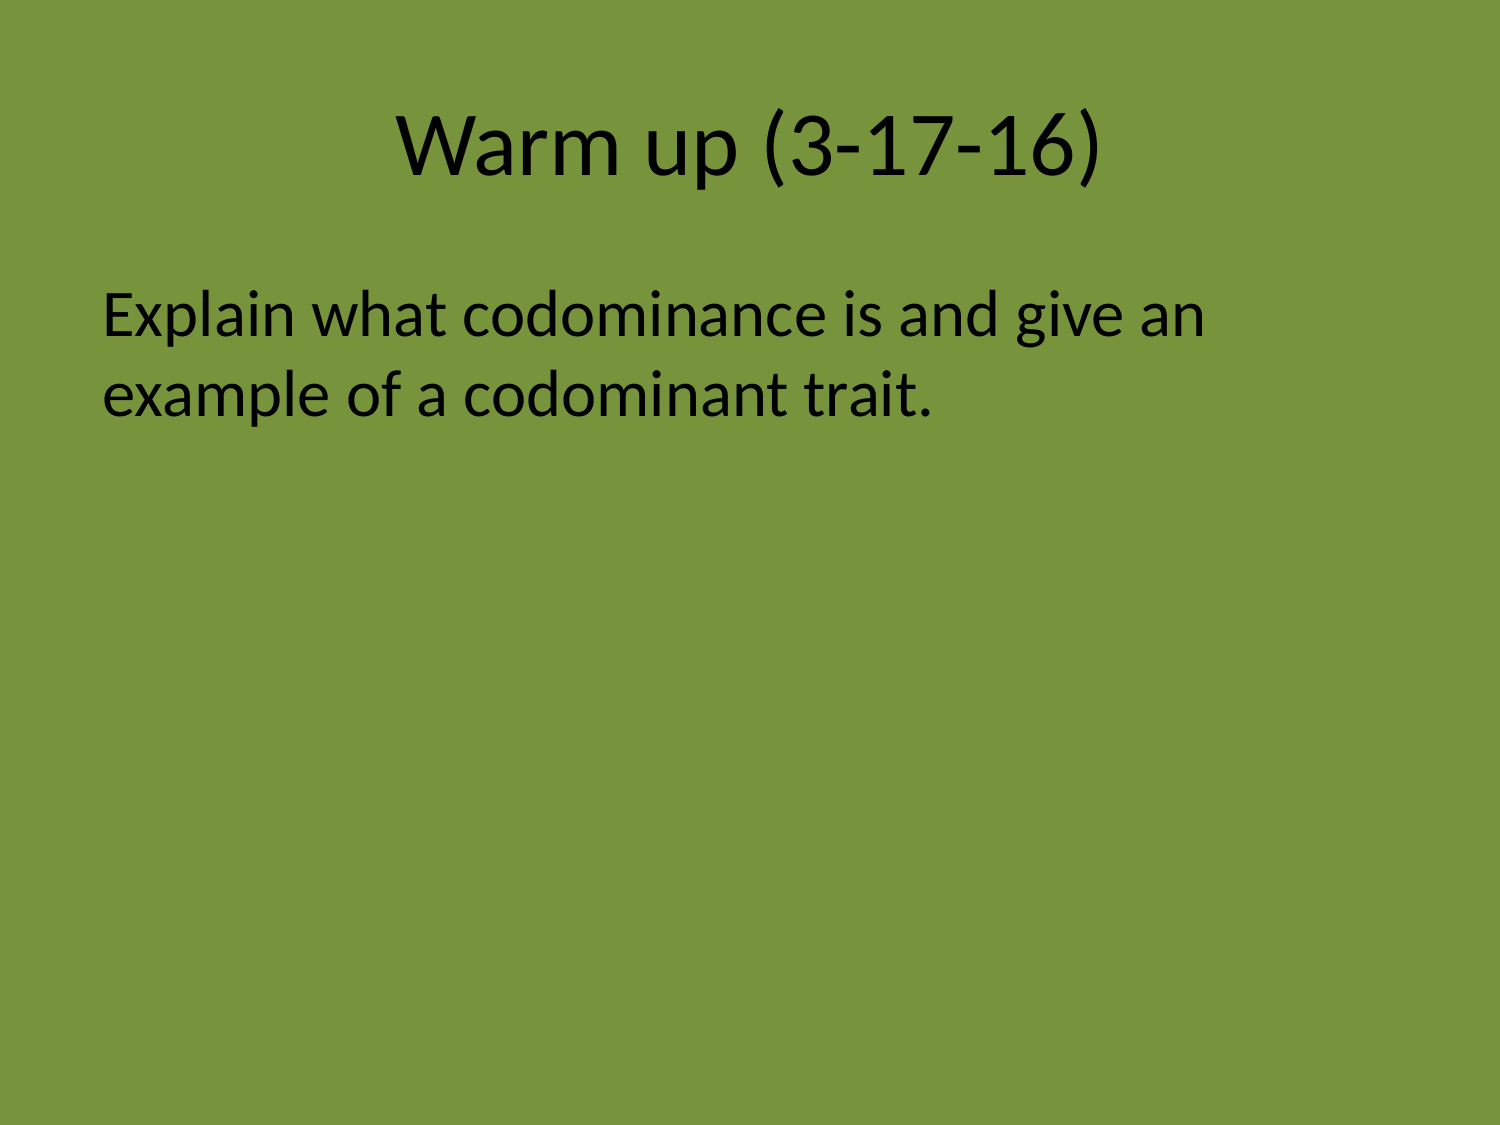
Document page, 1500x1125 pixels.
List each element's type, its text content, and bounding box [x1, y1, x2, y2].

title Warm up (3-17-16) [75, 45, 1425, 233]
list Explain what codominance is and give an example of a codominant trait. [87, 262, 1438, 1005]
